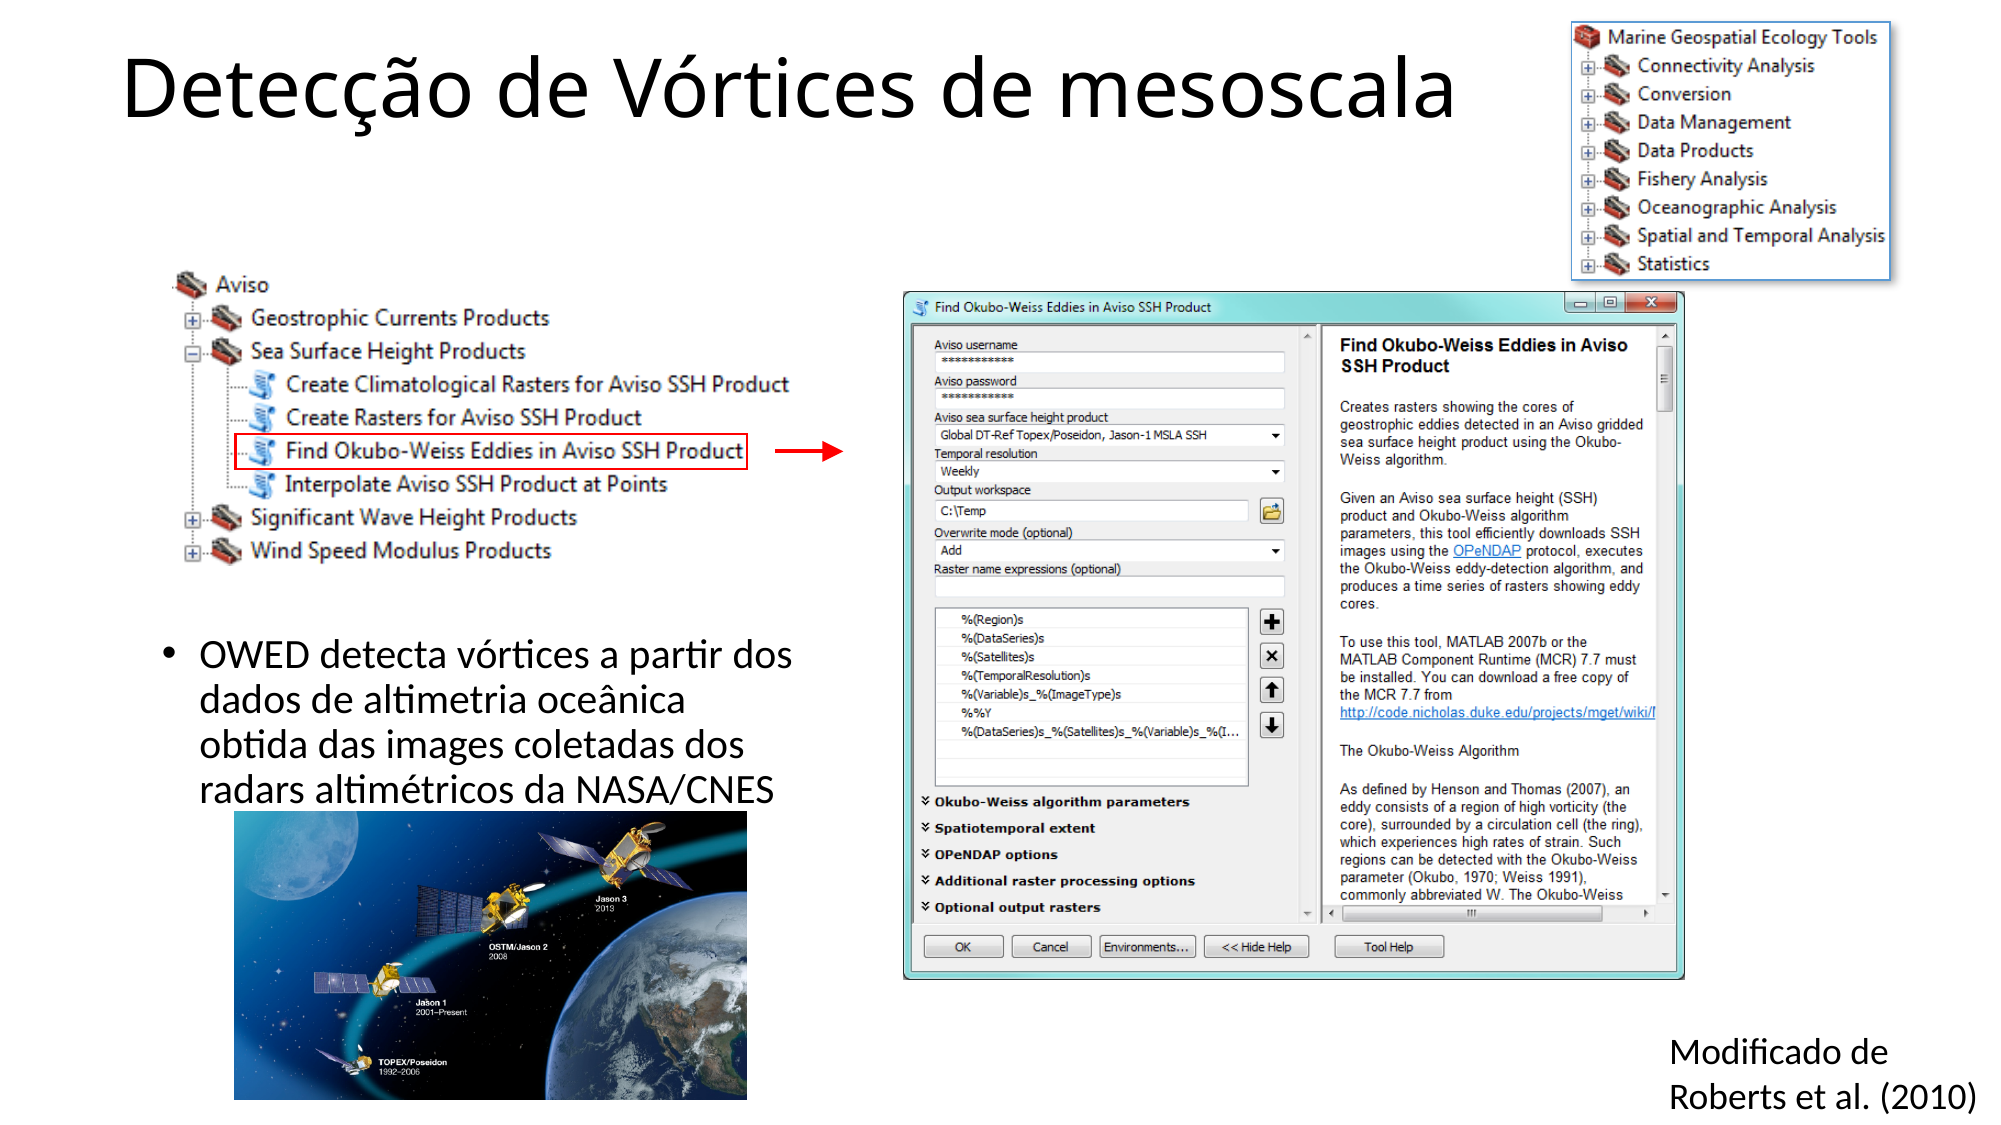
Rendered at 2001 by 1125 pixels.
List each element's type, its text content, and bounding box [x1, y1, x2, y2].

picture [172, 265, 795, 566]
picture [903, 291, 1685, 980]
picture [1572, 22, 1890, 280]
picture [234, 811, 747, 1100]
text_box Modificado de Roberts et al. (2010) [1654, 1020, 2000, 1125]
title Detecção de Vórtices de mesoscala [105, 0, 1506, 185]
list OWED detecta vórtices a partir dos dados de altimetria oceânica obtida das images coletadas dos radars altimétricos da NASA/CNES [146, 624, 810, 1125]
